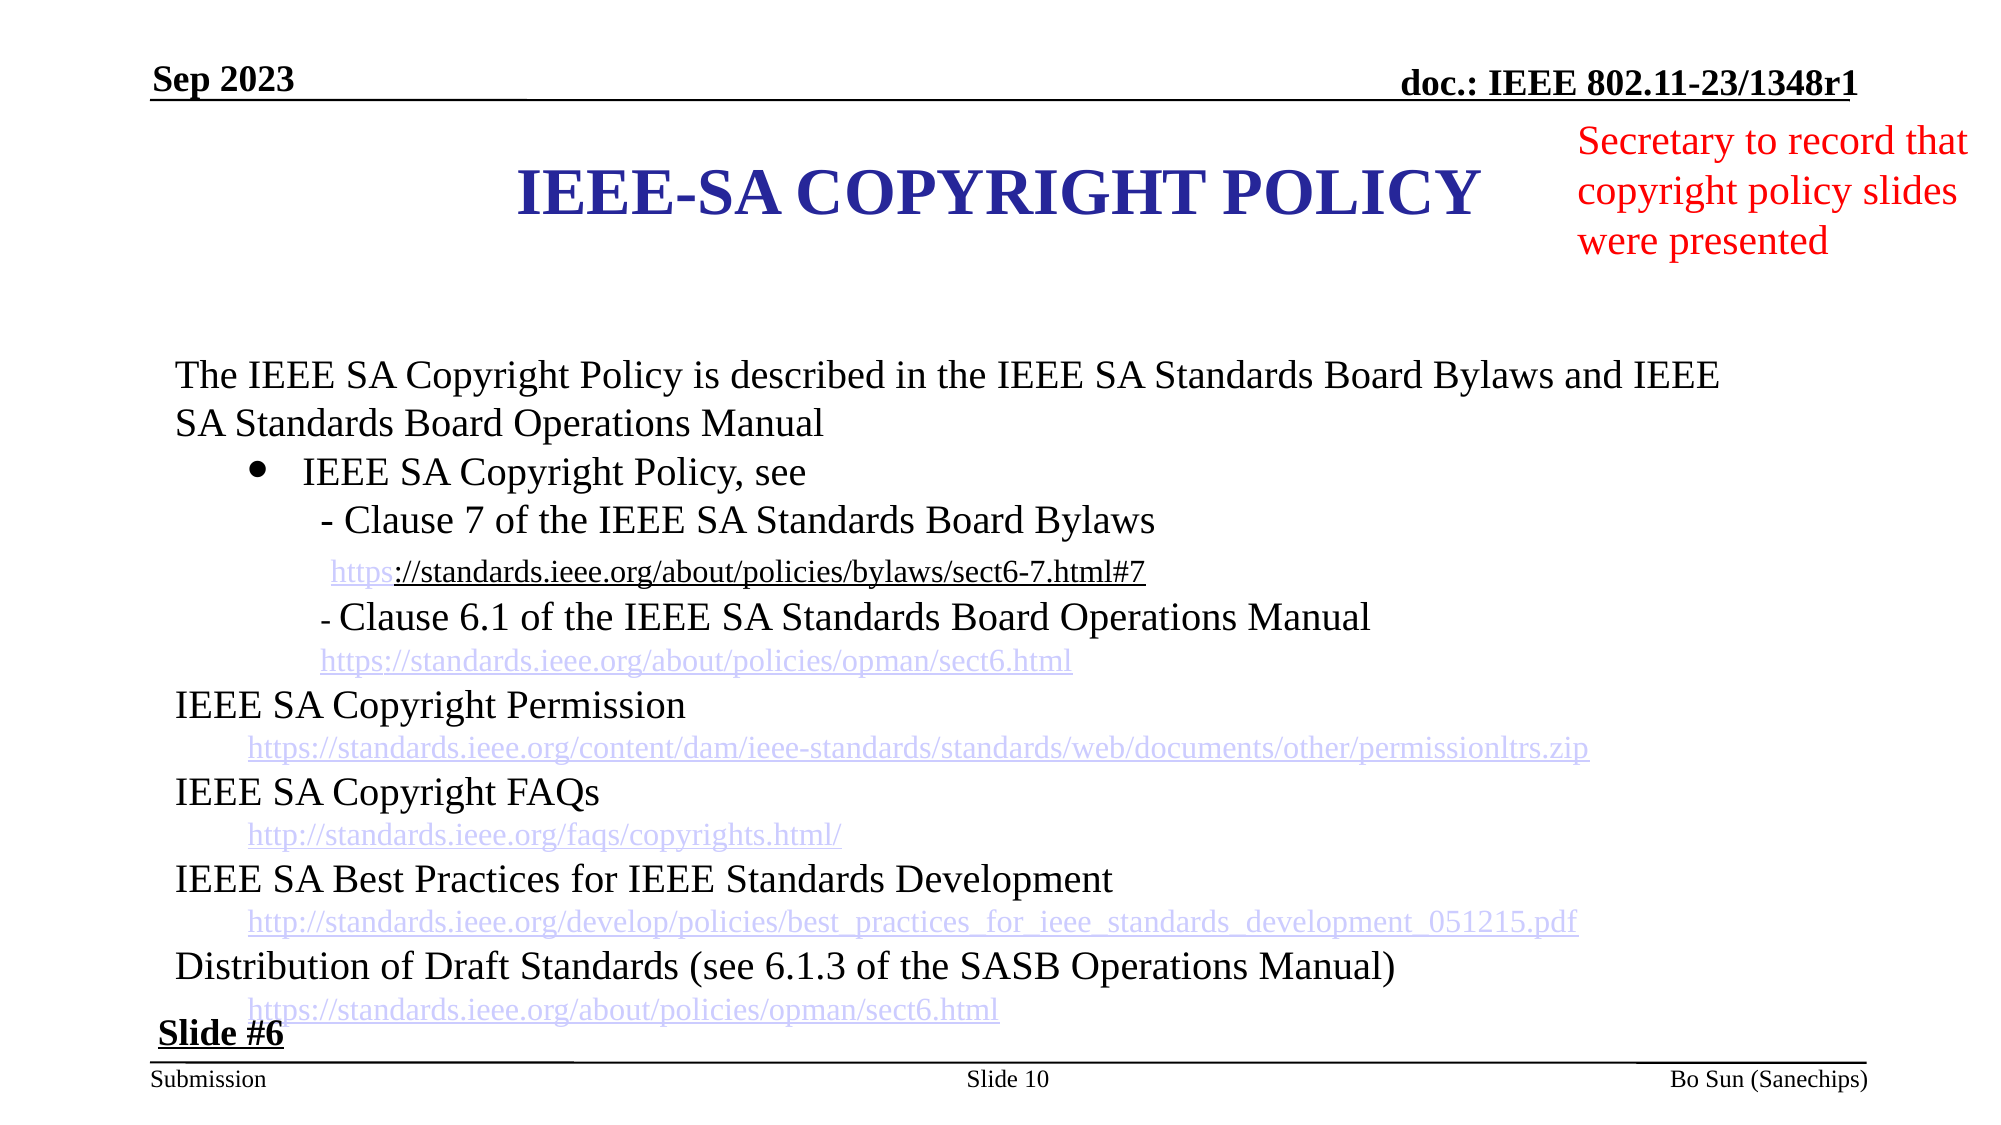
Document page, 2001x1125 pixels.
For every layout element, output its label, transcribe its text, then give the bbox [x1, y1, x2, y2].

text_box Secretary to record that copyright policy slides were presented [1562, 104, 1988, 270]
footer Bo Sun (Sanechips) [1171, 1061, 1869, 1093]
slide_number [152, 54, 563, 100]
text_box IEEE-SA COPYRIGHT POLICY [362, 100, 1638, 276]
text_box Slide #6 [143, 1000, 300, 1061]
slide_number Slide 10 [949, 1061, 1067, 1123]
text_box The IEEE SA Copyright Policy is described in the IEEE SA Standards Board Bylaws and IEEE SA Standards Board Operations Manual IEEE SA Copyright Policy, see - Clause 7 of the IEEE SA Standards Board Bylaws https://standards.ieee.org/about/policies/bylaws/sect6-7.html#7 - Clause 6.1 of the IEEE SA Standards Board Operations Manual https://standards.ieee.org/about/policies/opman/sect6.html IEEE SA Copyright Permission https://standards.ieee.org/content/dam/ieee-standards/standards/web/documents/other/permissionltrs.zip IEEE SA Copyright FAQs http://standards.ieee.org/faqs/copyrights.html/ IEEE SA Best Practices for IEEE Standards Development http://standards.ieee.org/develop/policies/best_practices_for_ieee_standards_development_051215.pdf Distribution of Draft Standards (see 6.1.3 of the SASB Operations Manual) https://standards.ieee.org/about/policies/opman/sect6.html [174, 340, 1776, 1041]
